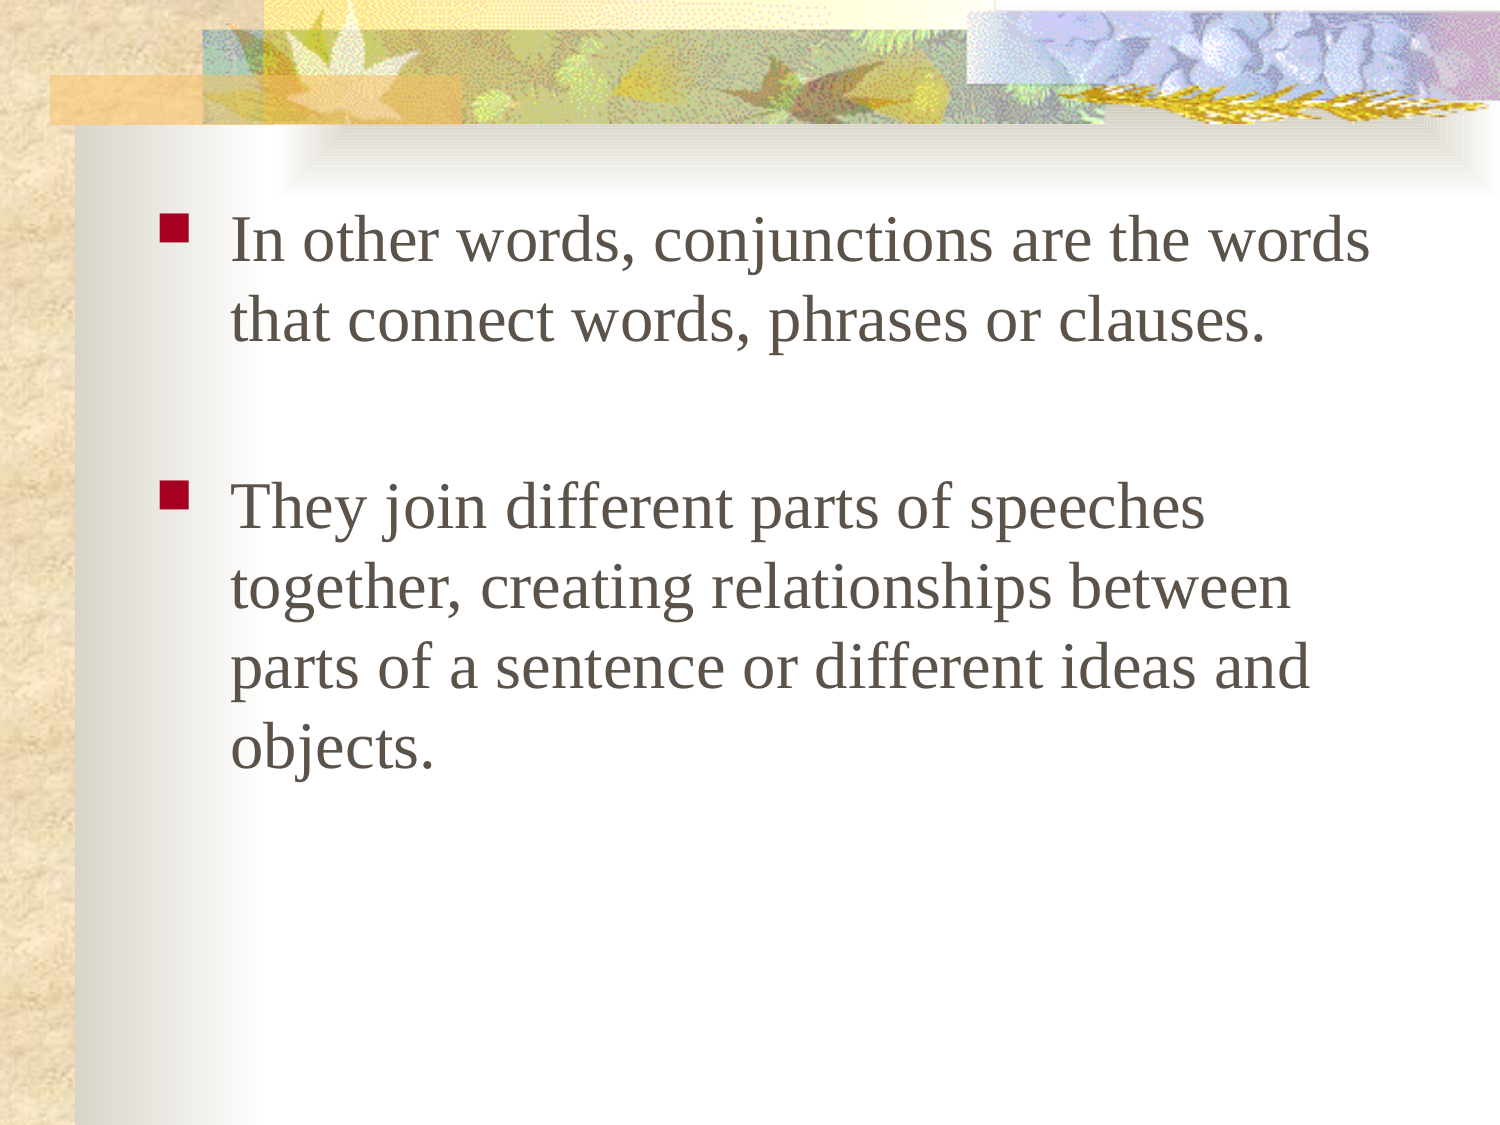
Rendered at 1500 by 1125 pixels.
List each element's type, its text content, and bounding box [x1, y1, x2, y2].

picture [0, 0, 1500, 1125]
list In other words, conjunctions are the words that connect words, phrases or clauses. They join different parts of speeches together, creating relationships between parts of a sentence or different ideas and objects. [140, 187, 1451, 1021]
